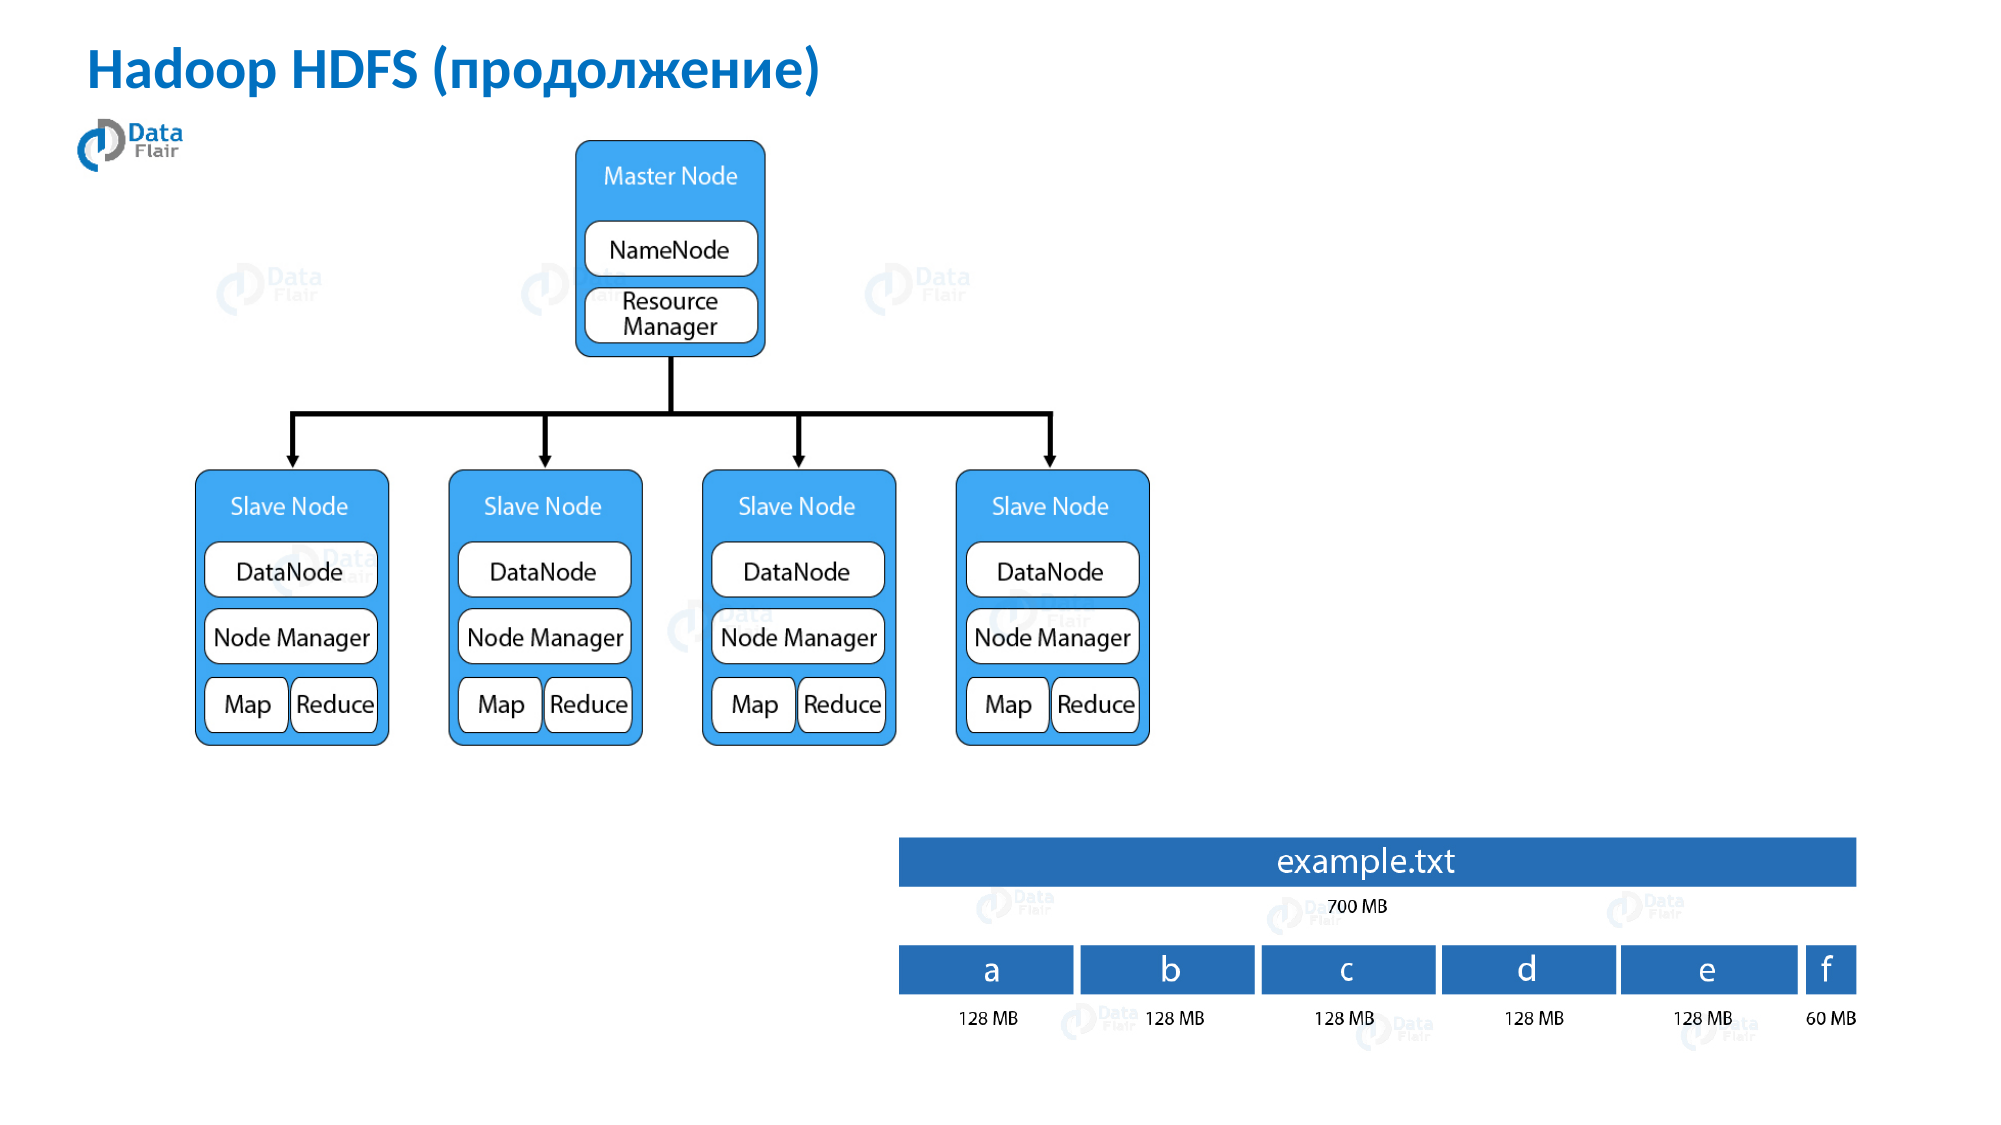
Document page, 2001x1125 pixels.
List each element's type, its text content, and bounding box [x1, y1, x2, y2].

picture [59, 102, 1286, 767]
text_box Hadoop HDFS (продолжение) [72, 22, 1900, 108]
picture [890, 825, 1865, 1053]
